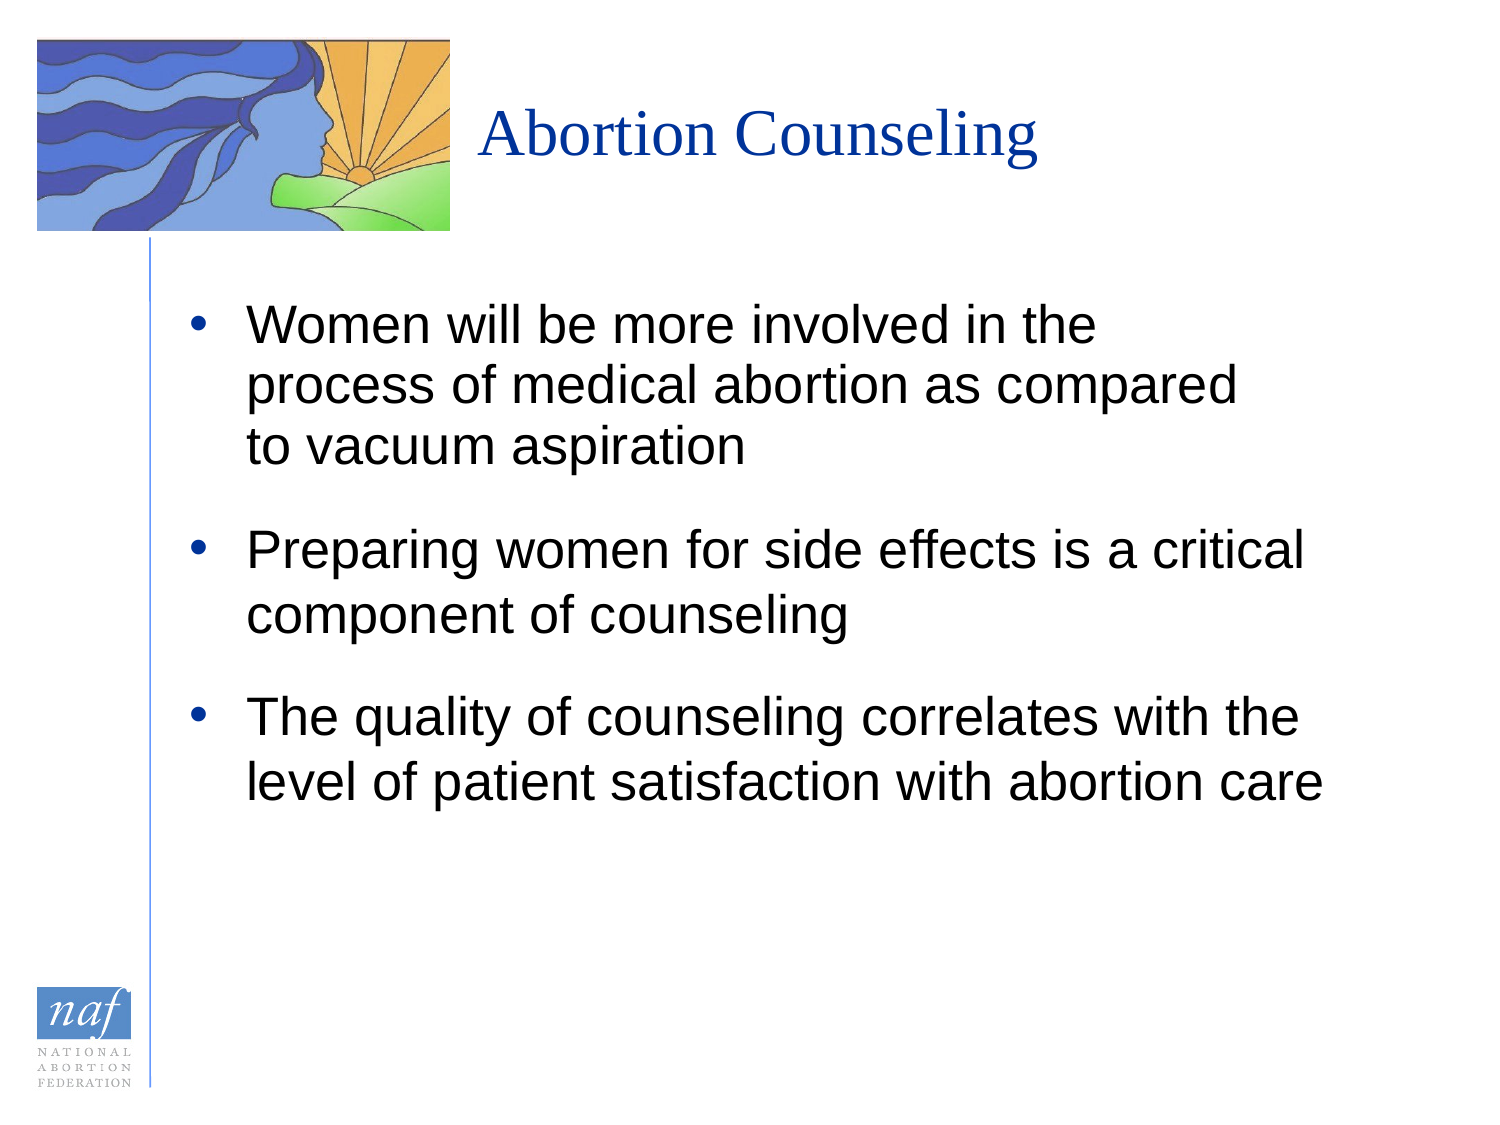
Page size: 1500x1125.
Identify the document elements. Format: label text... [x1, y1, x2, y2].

list Women will be more involved in the process of medical abortion as compared to vacuum aspiration Preparing women for side effects is a critical component of counseling The quality of counseling correlates with the level of patient satisfaction with abortion care [174, 287, 1413, 925]
picture [37, 37, 450, 231]
title Abortion Counseling [462, 45, 1425, 233]
picture [24, 974, 140, 1100]
